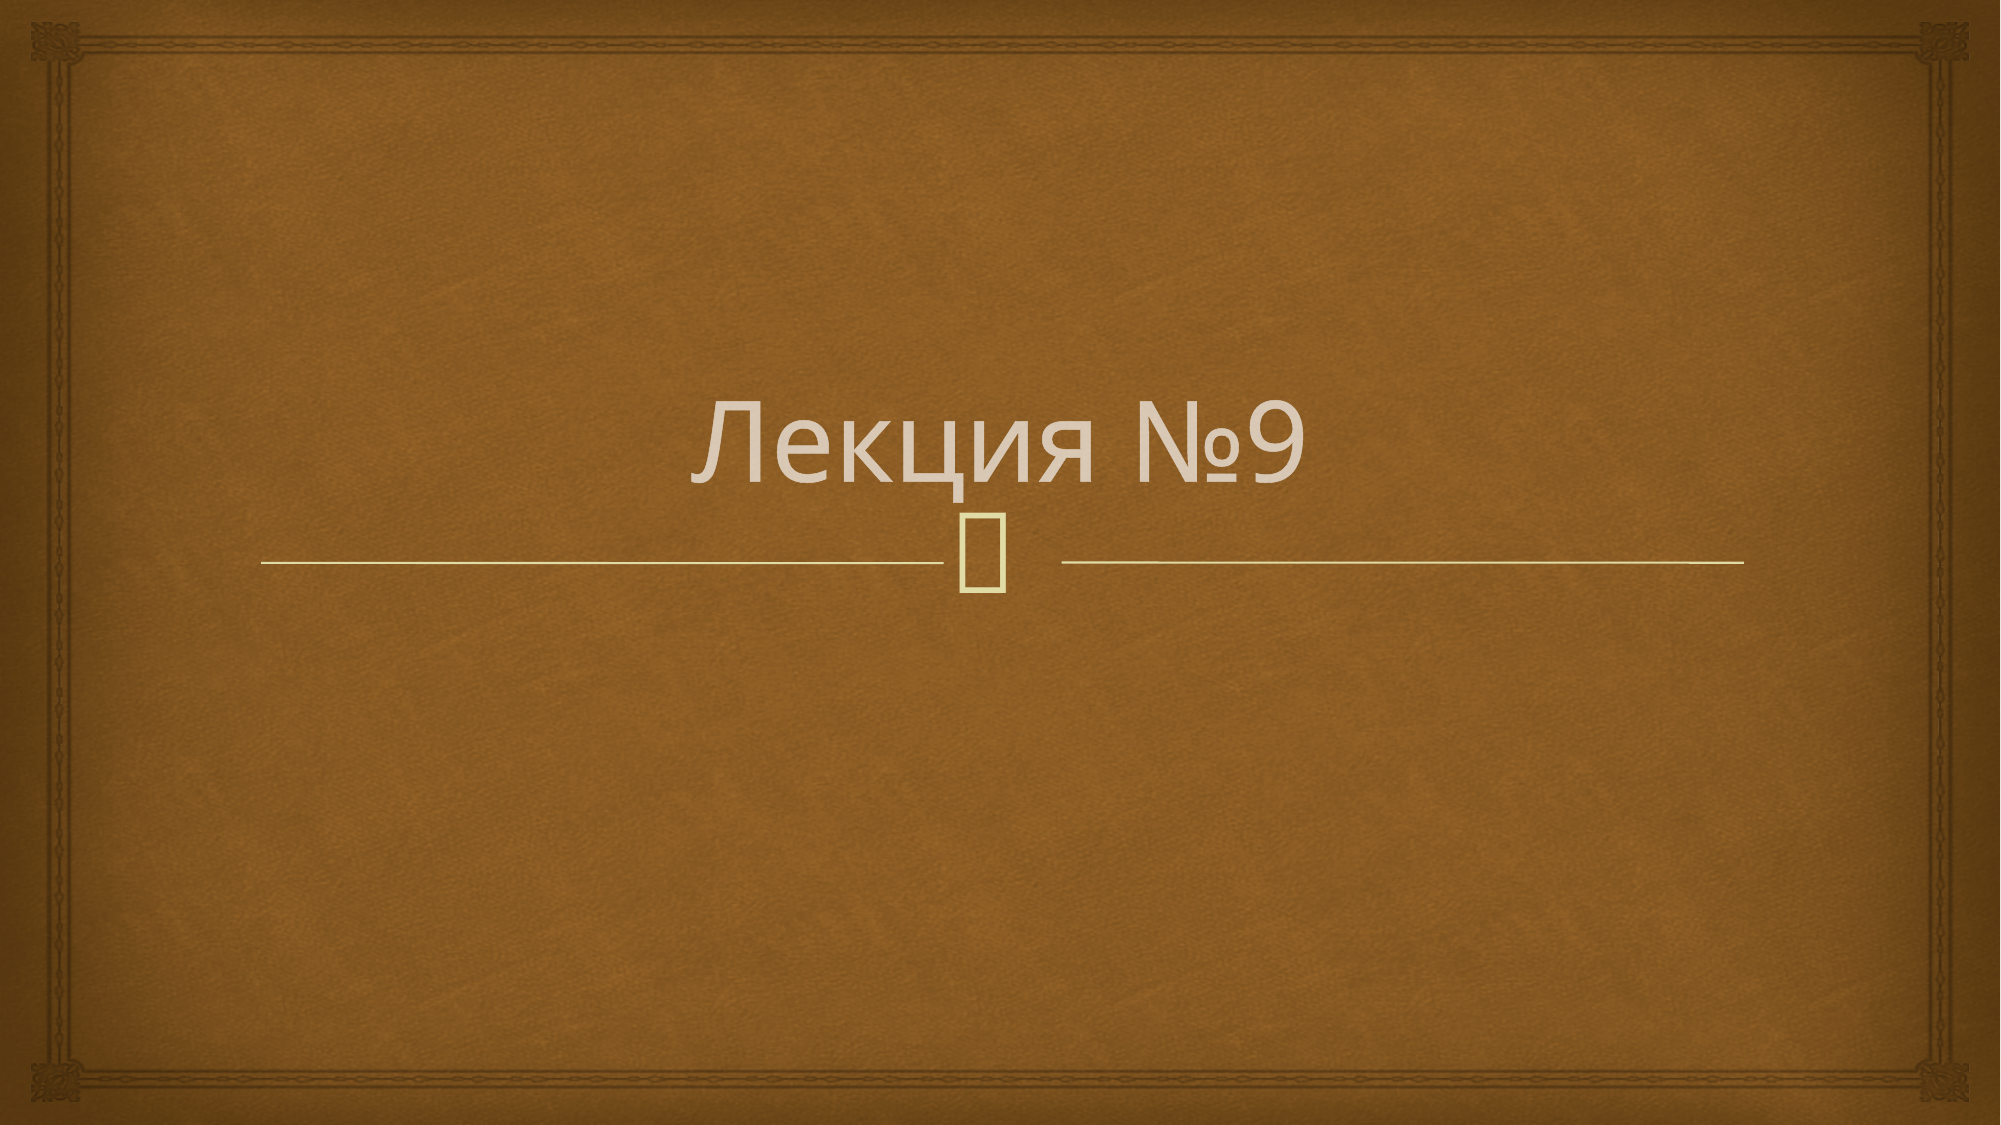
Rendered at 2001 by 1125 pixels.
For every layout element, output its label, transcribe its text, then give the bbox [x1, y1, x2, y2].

title Лекция №9 [258, 227, 1742, 512]
picture [0, 0, 2000, 1125]
